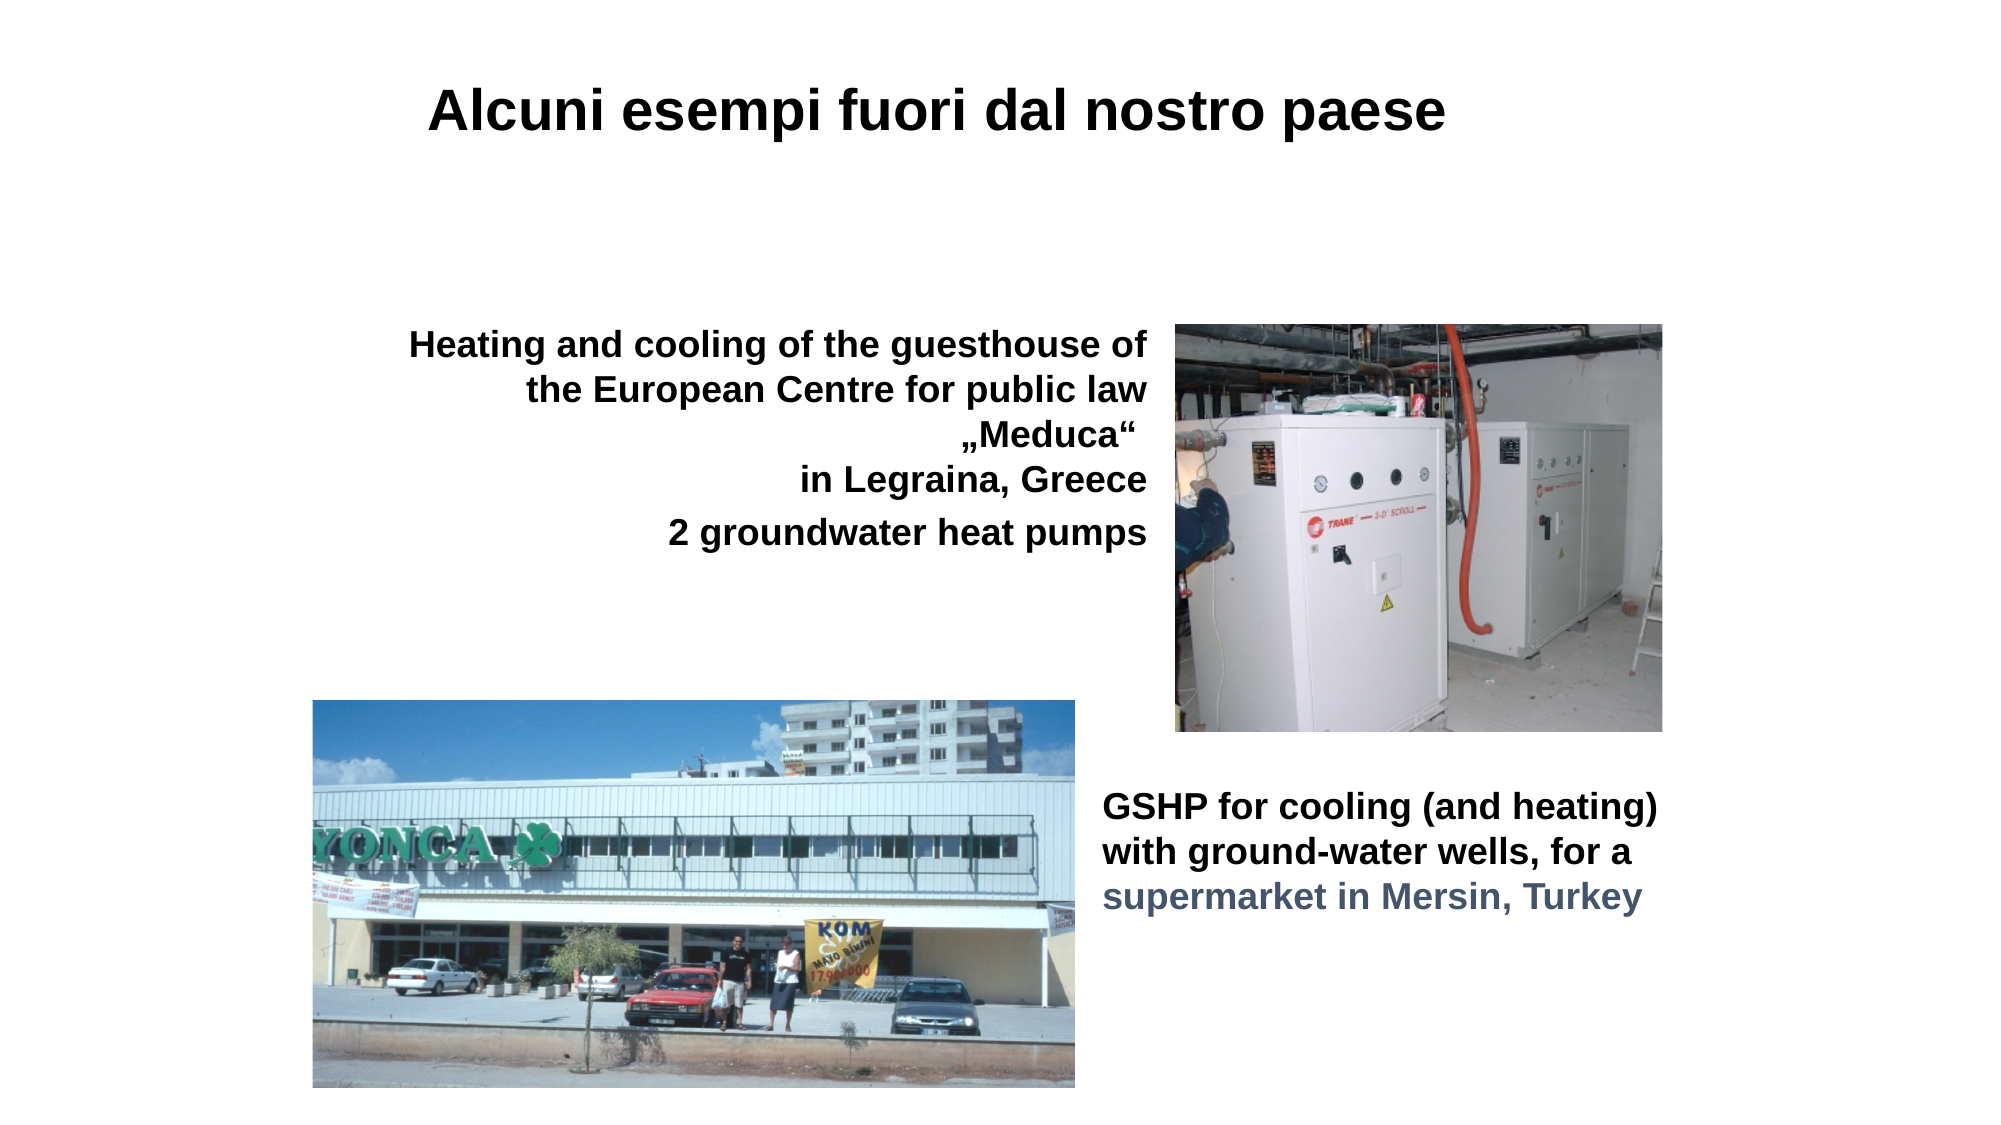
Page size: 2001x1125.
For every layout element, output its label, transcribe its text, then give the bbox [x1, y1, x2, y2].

picture [312, 700, 1075, 1088]
text_box Heating and cooling of the guesthouse of the European Centre for public law „Meduca“ in Legraina, Greece 2 groundwater heat pumps [375, 312, 1163, 560]
text_box Alcuni esempi fuori dal nostro paese [412, 17, 1521, 205]
text_box GSHP for cooling (and heating) with ground-water wells, for a supermarket in Mersin, Turkey [1087, 774, 1688, 925]
picture [1174, 324, 1663, 732]
